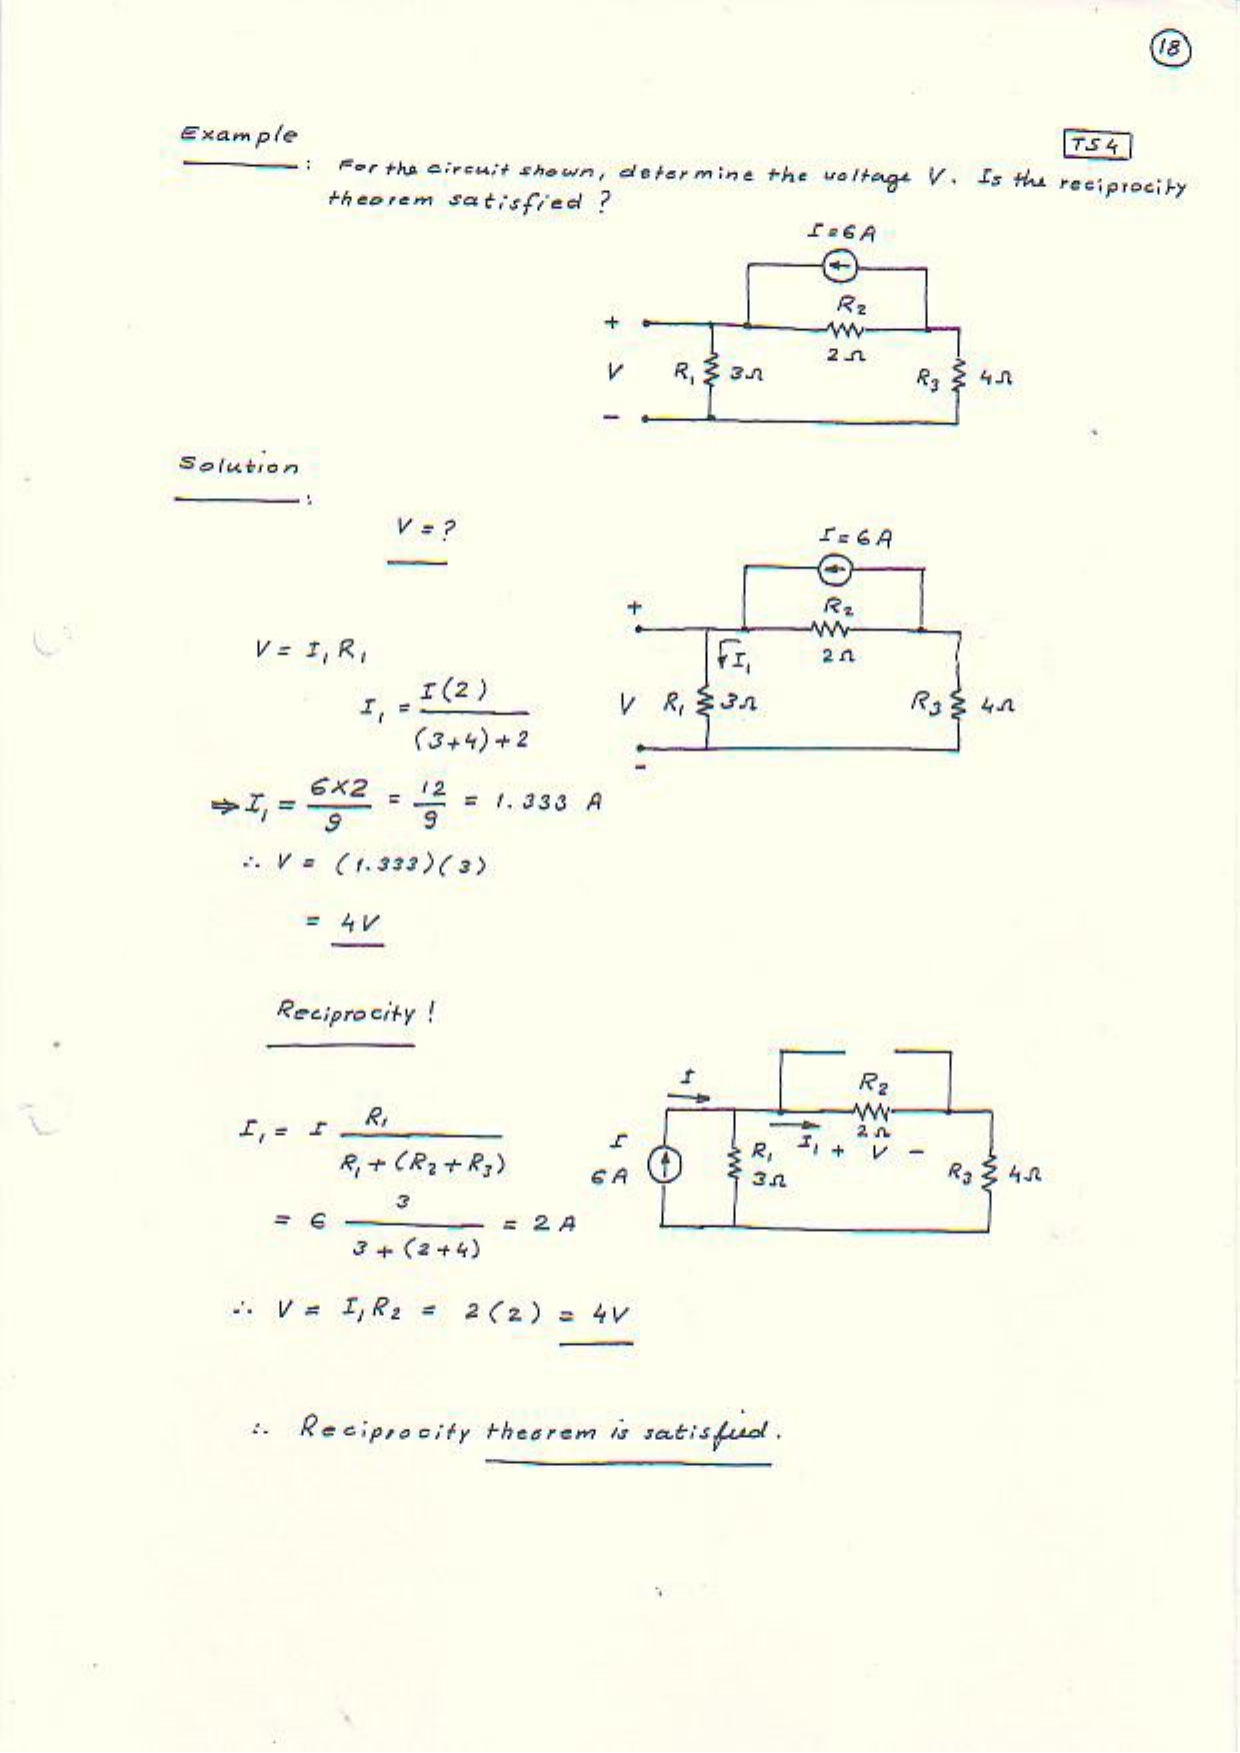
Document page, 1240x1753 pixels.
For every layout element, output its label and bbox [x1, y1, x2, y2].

text_box [0, 0, 1240, 1752]
